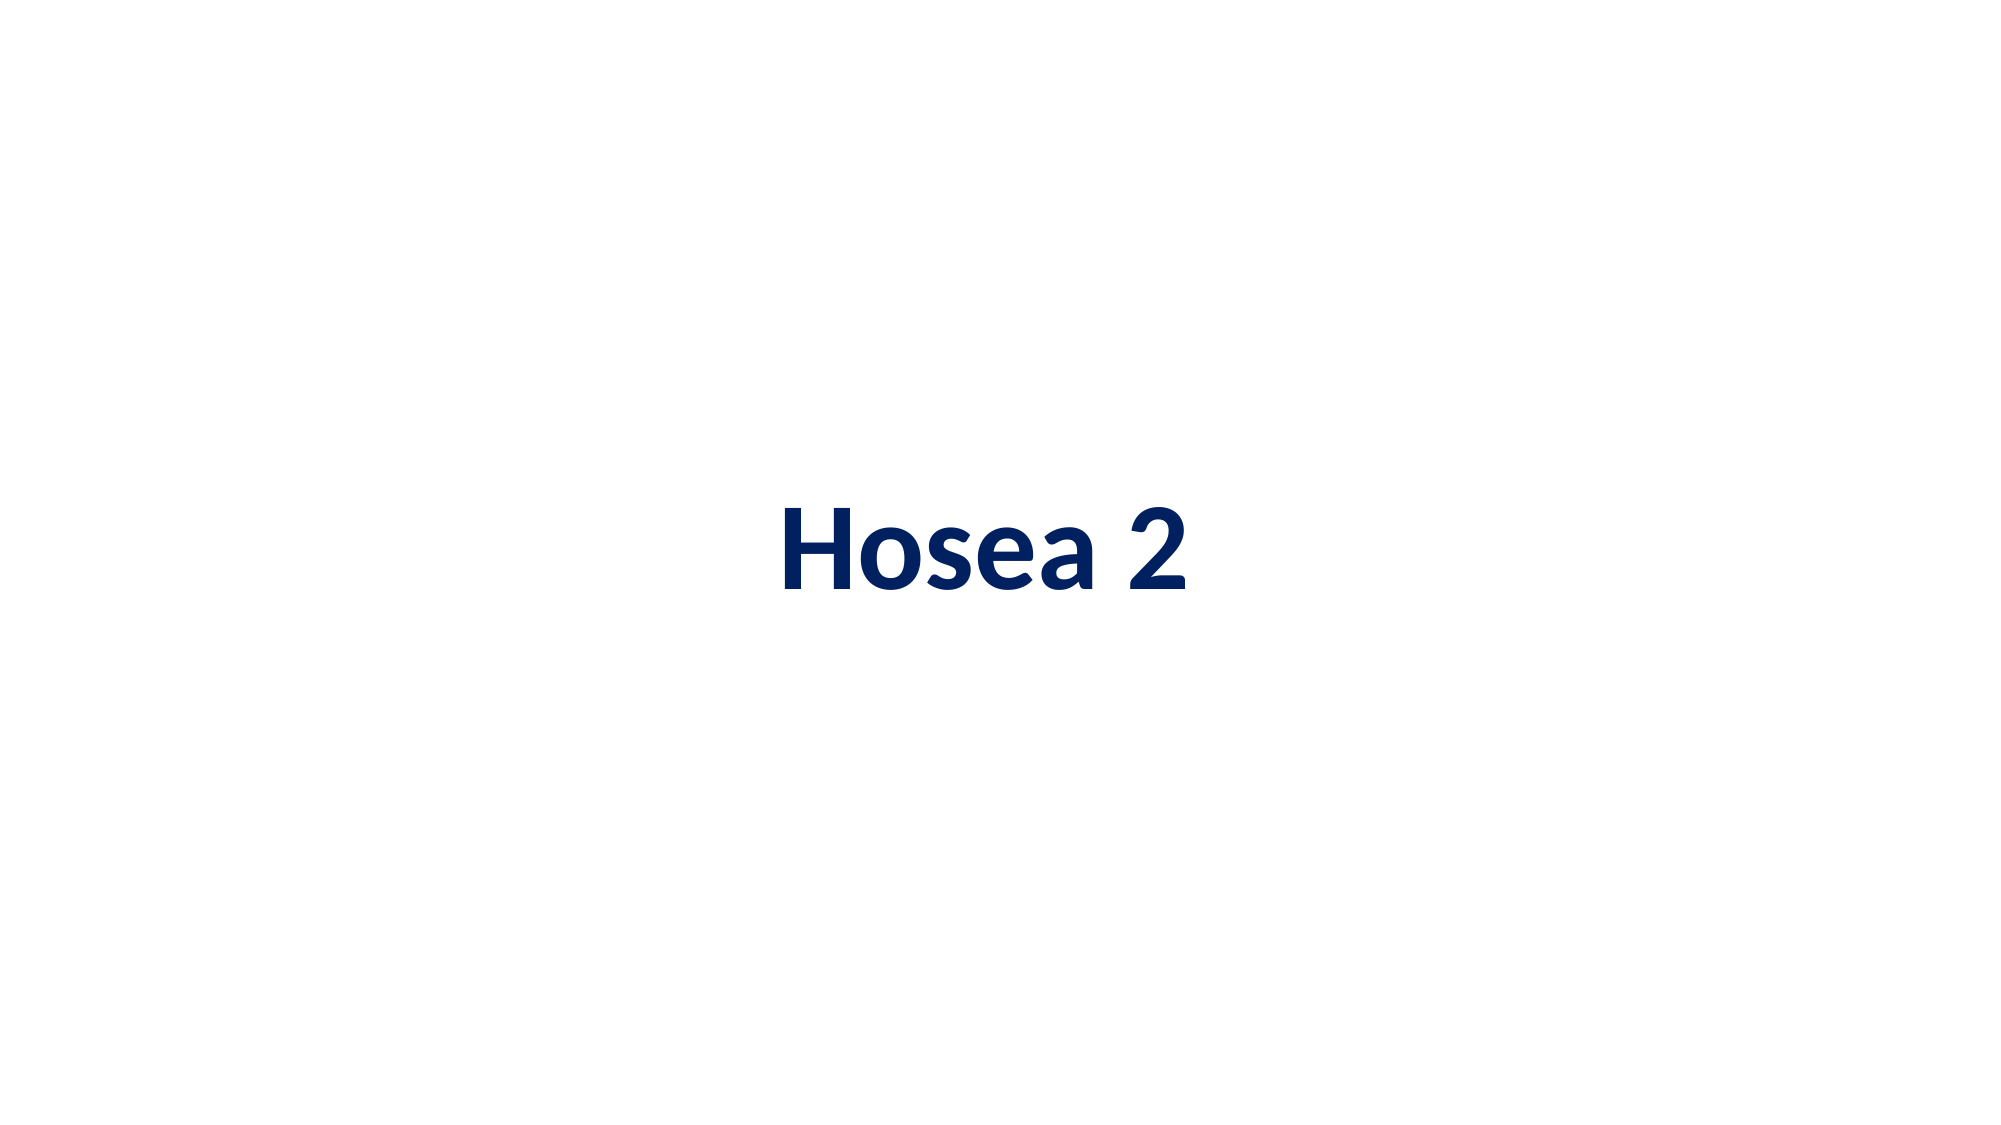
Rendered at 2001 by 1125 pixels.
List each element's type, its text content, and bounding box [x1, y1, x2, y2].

text_box Hosea 2 [84, 457, 1885, 622]
